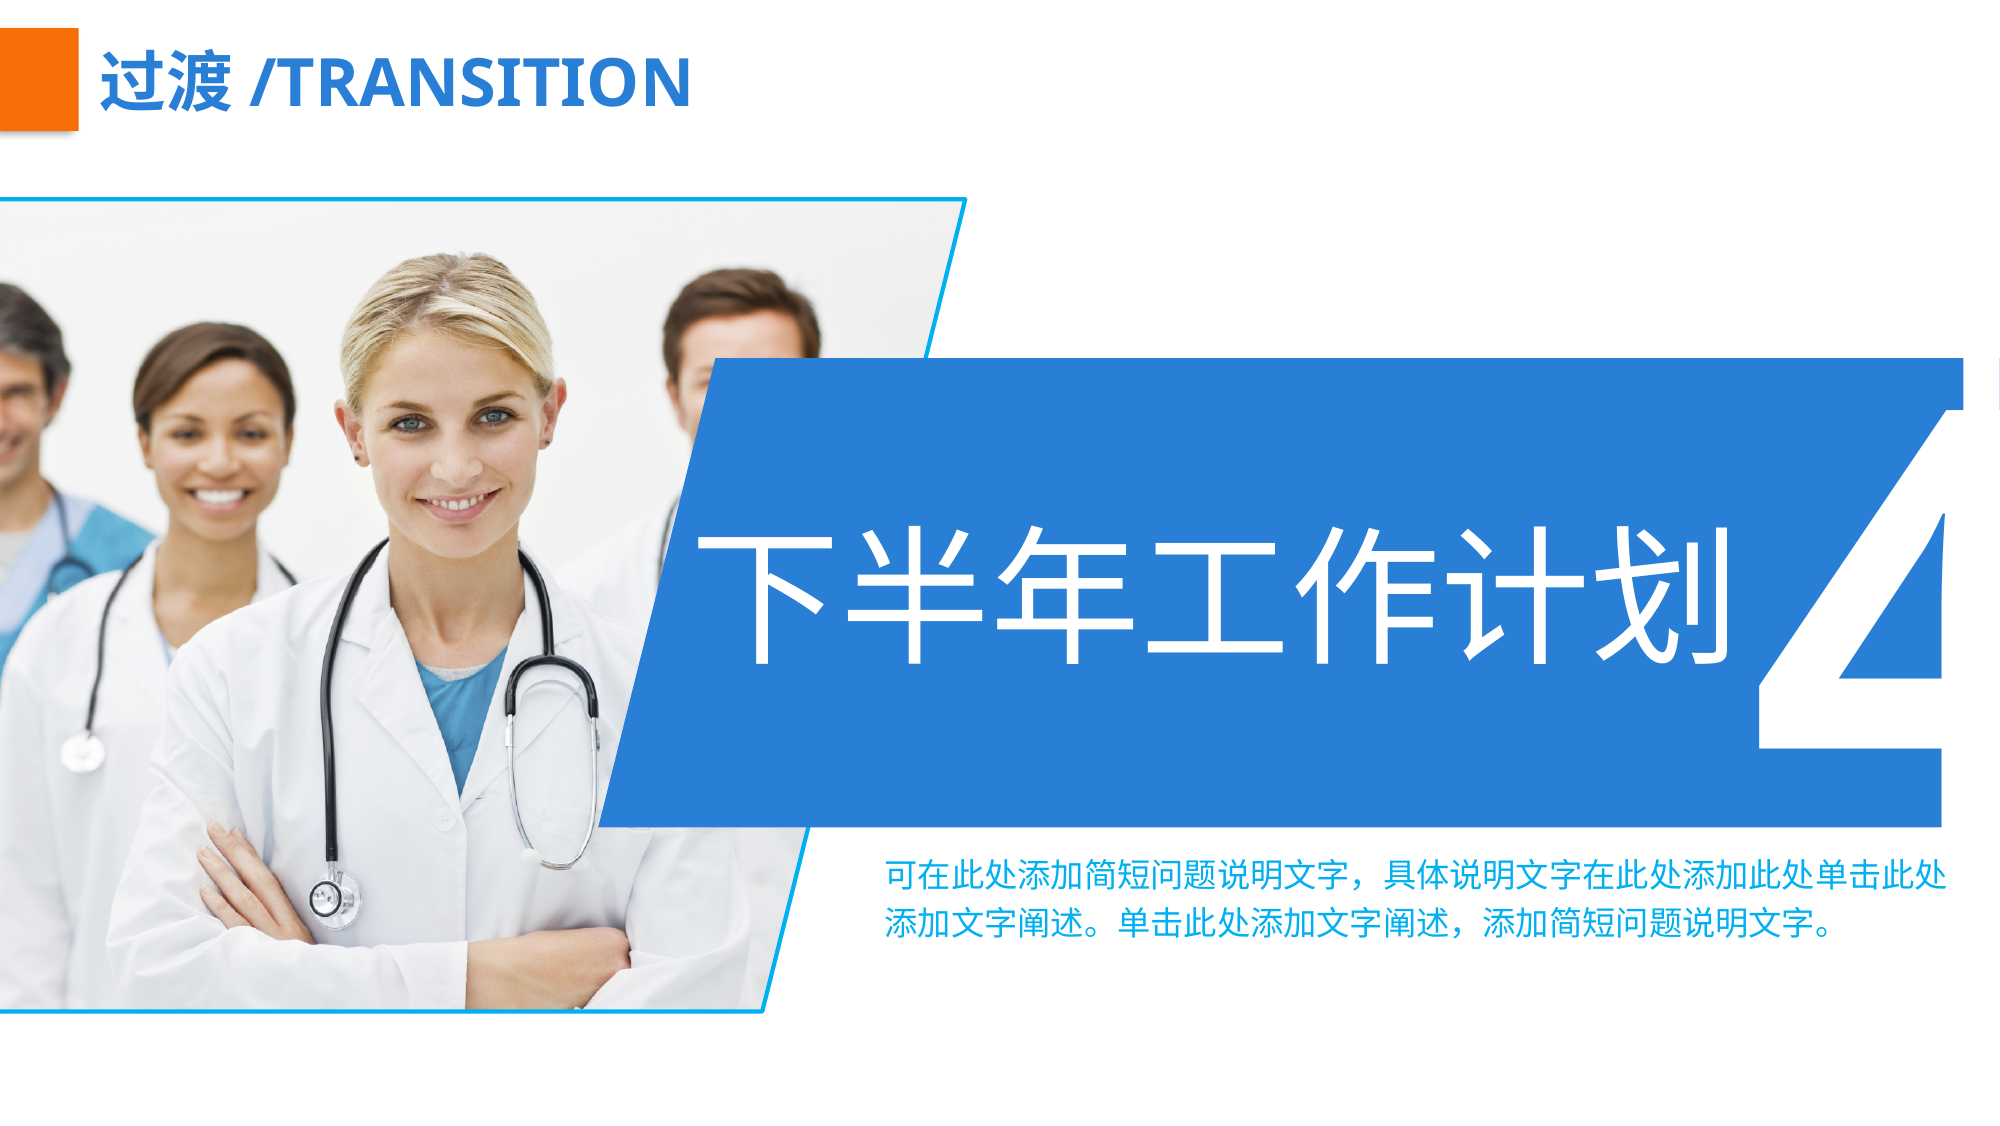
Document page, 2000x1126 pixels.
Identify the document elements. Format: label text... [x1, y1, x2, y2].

text_box [0, 197, 968, 1014]
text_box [597, 231, 2000, 972]
text_box 过渡/TRANSITION [85, 32, 710, 128]
text_box [0, 26, 81, 133]
